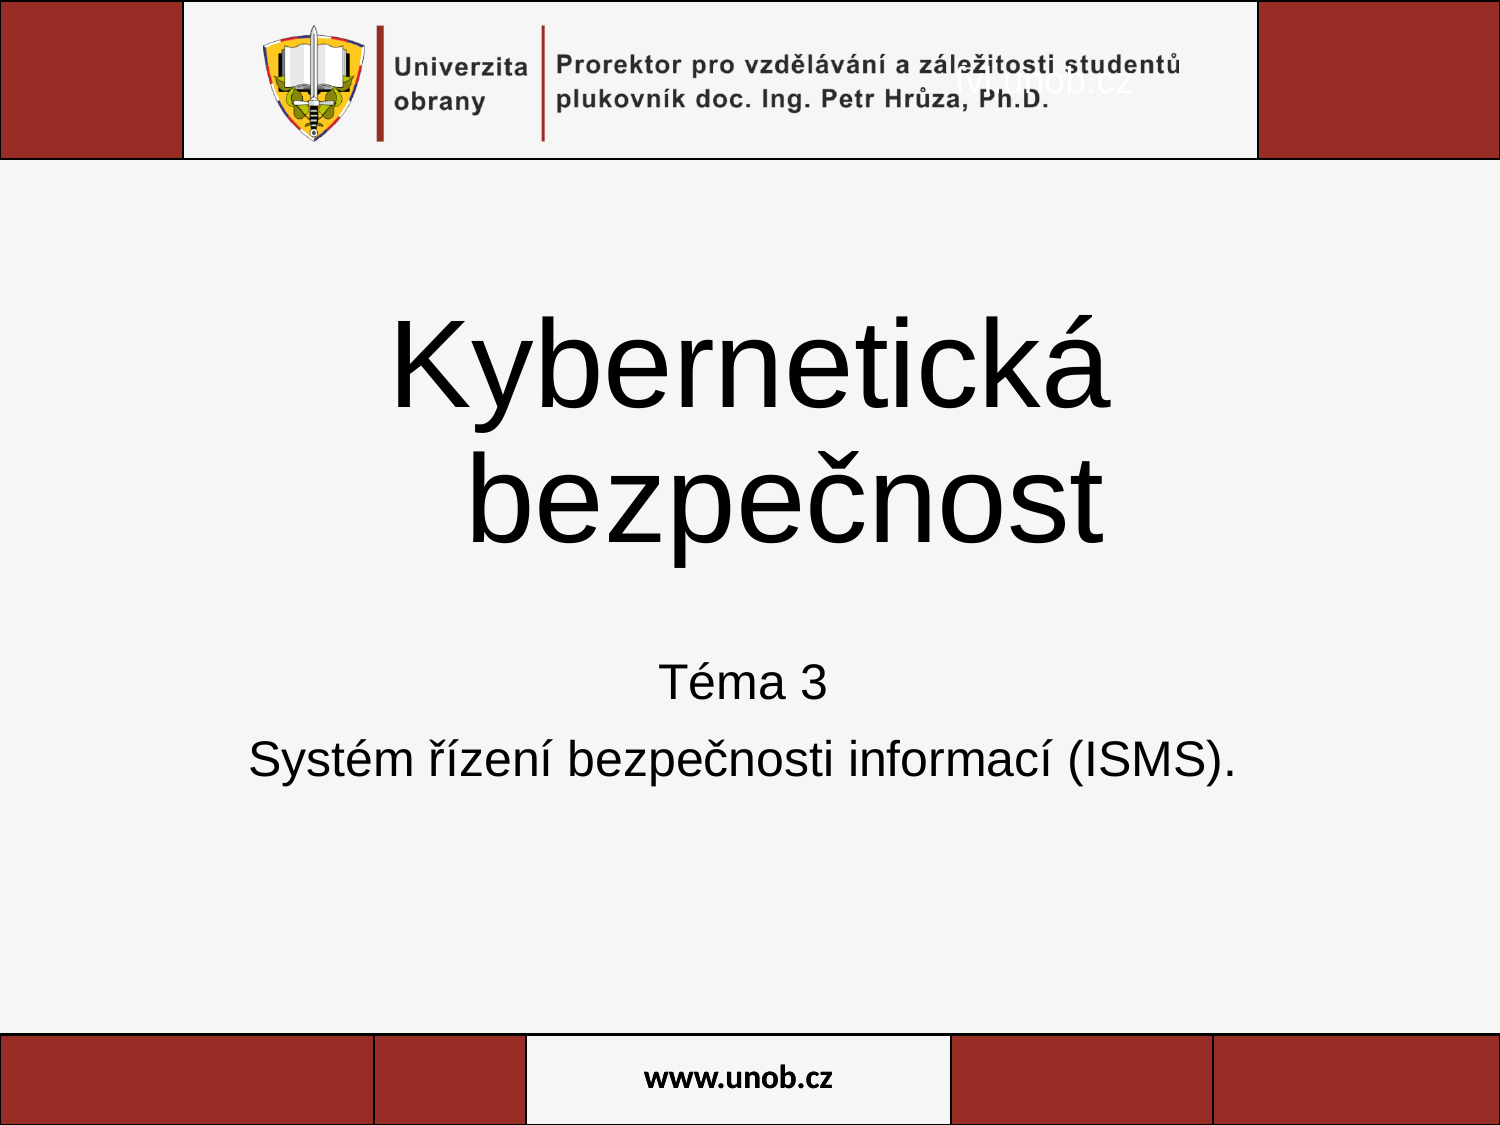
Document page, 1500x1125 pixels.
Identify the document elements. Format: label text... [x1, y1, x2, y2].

picture [263, 25, 1179, 142]
text_box fvl.unob.cz [954, 59, 1135, 102]
text_box Téma 3 Systém řízení bezpečnosti informací (ISMS). [162, 632, 1338, 787]
title Kybernetická bezpečnost [386, 277, 1114, 568]
